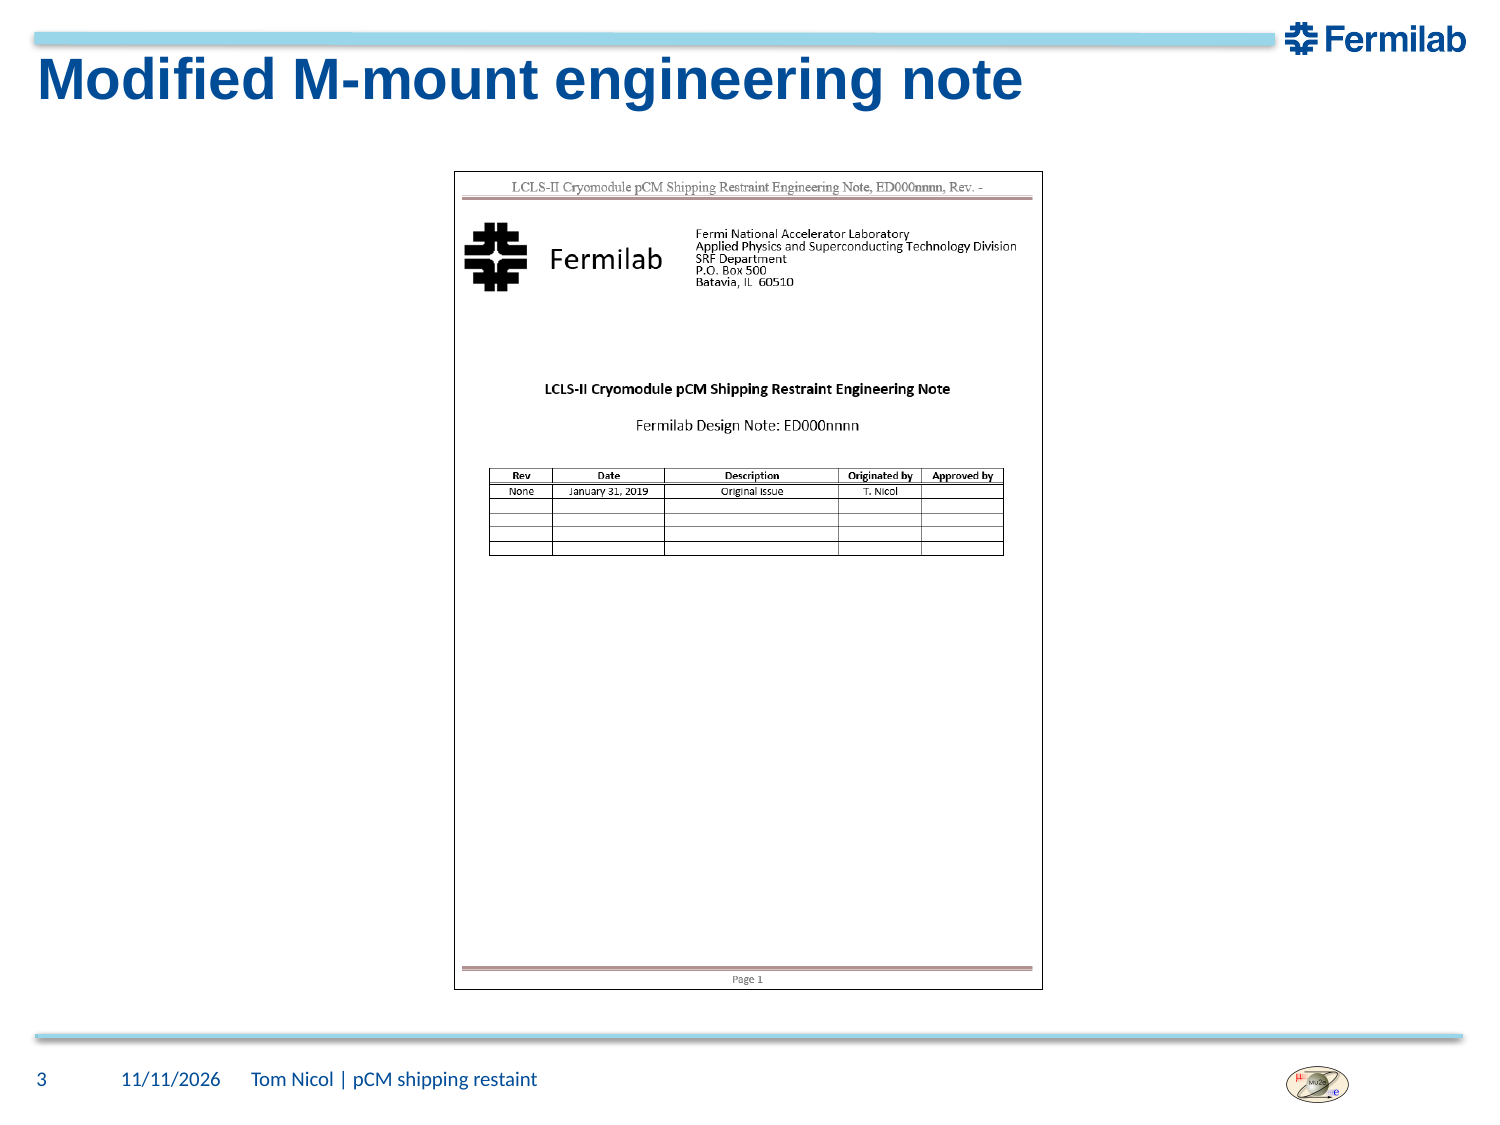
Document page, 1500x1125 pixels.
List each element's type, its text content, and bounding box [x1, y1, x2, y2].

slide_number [120, 1065, 232, 1106]
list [454, 170, 1044, 990]
title Modified M-mount engineering note [37, 41, 1463, 112]
footer Tom Nicol | pCM shipping restaint [251, 1065, 1161, 1105]
picture [1285, 22, 1466, 55]
slide_number 3 [36, 1065, 105, 1105]
picture [1286, 1066, 1349, 1103]
